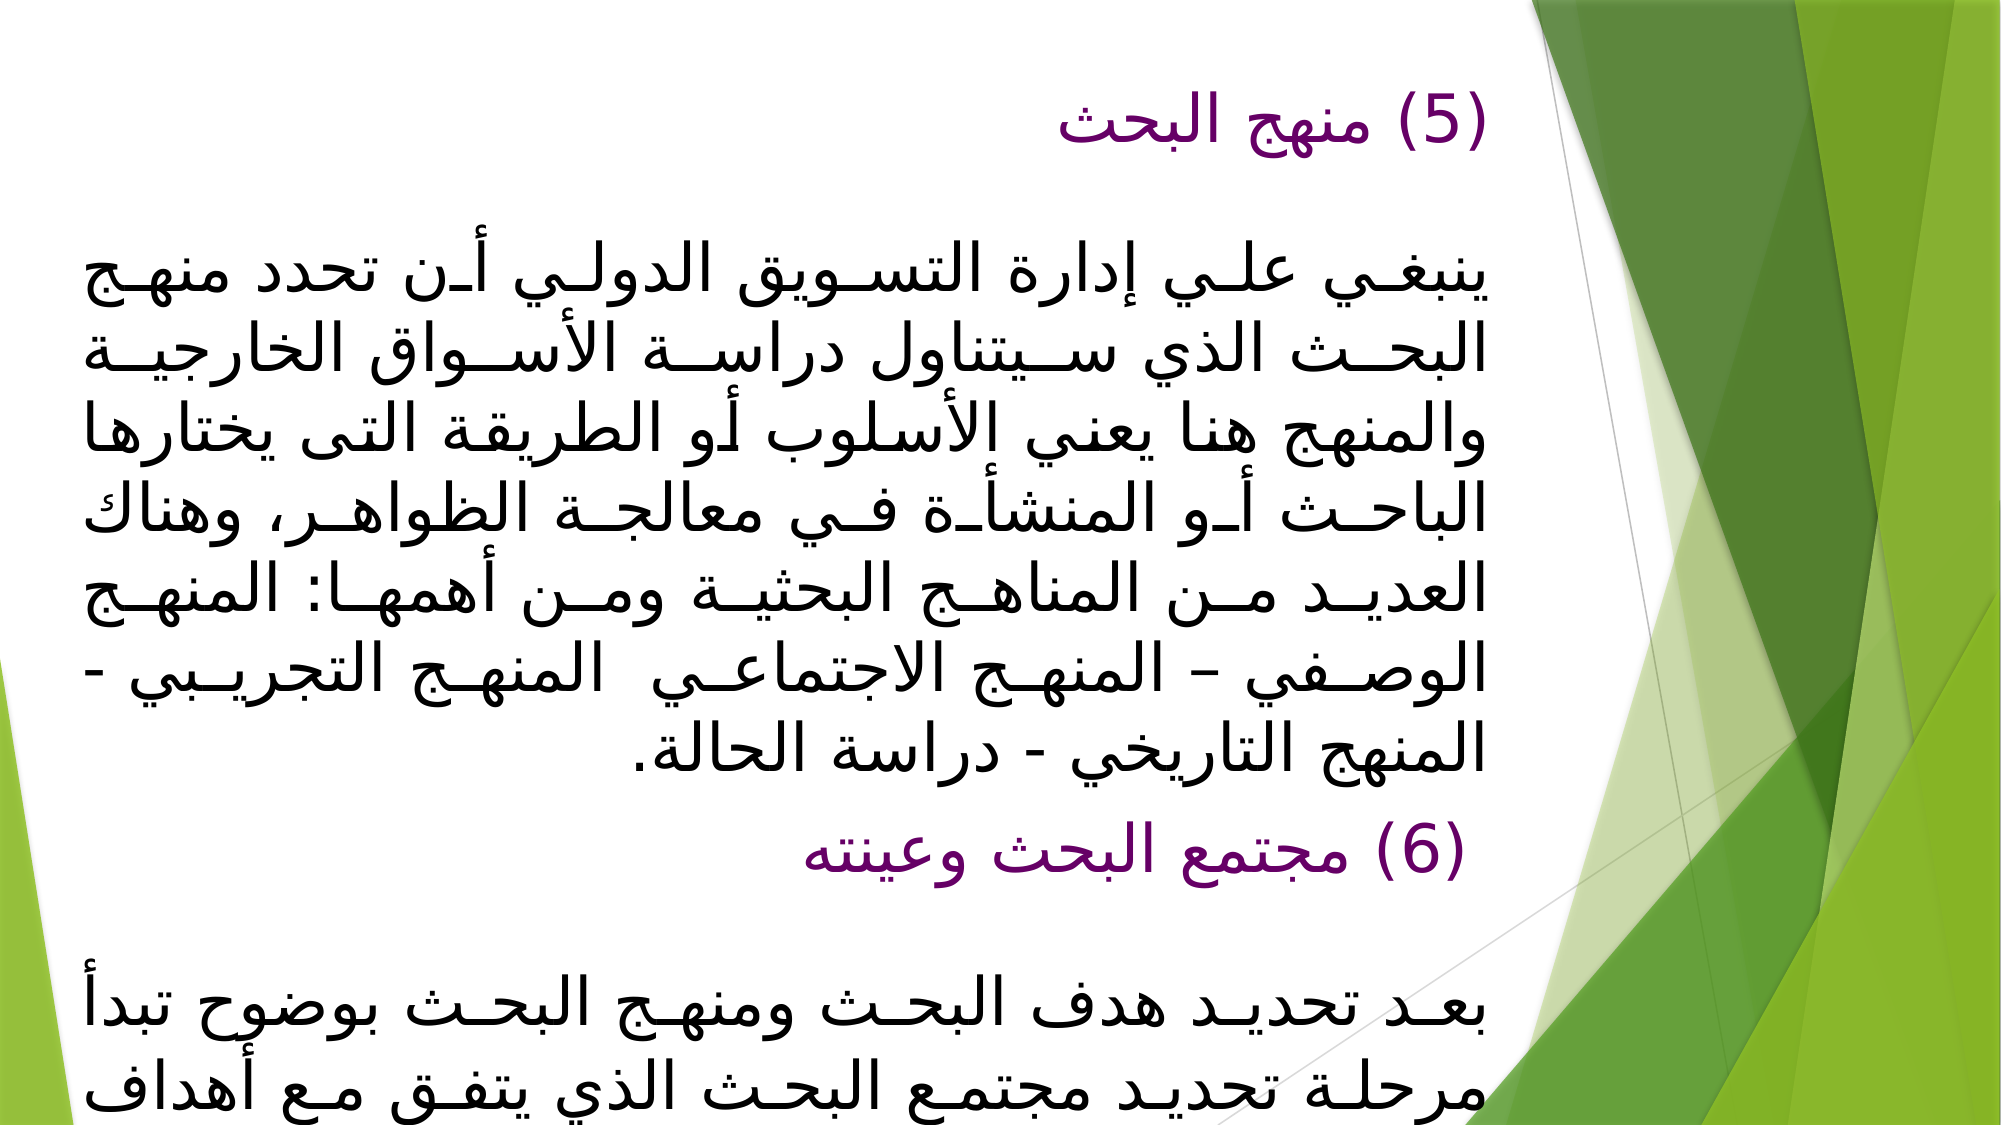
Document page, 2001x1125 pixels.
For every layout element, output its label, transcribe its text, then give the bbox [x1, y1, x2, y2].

list (5) منهج البحث ينبغي علي إدارة التسويق الدولي أن تحدد منهج البحث الذي سيتناول دراسة الأسواق الخارجية والمنهج هنا يعني الأسلوب أو الطريقة التى يختارها الباحث أو المنشأة في معالجة الظواهر، وهناك العديد من المناهج البحثية ومن أهمها: المنهج الوصفي – المنهج الاجتماعي المنهج التجريبي - المنهج التاريخي - دراسة الحالة. (6) مجتمع البحث وعينته بعد تحديد هدف البحث ومنهج البحث بوضوح تبدأ مرحلة تحديد مجتمع البحث الذي يتفق مع أهداف البحث أو مشكلته. [67, 68, 1506, 1085]
